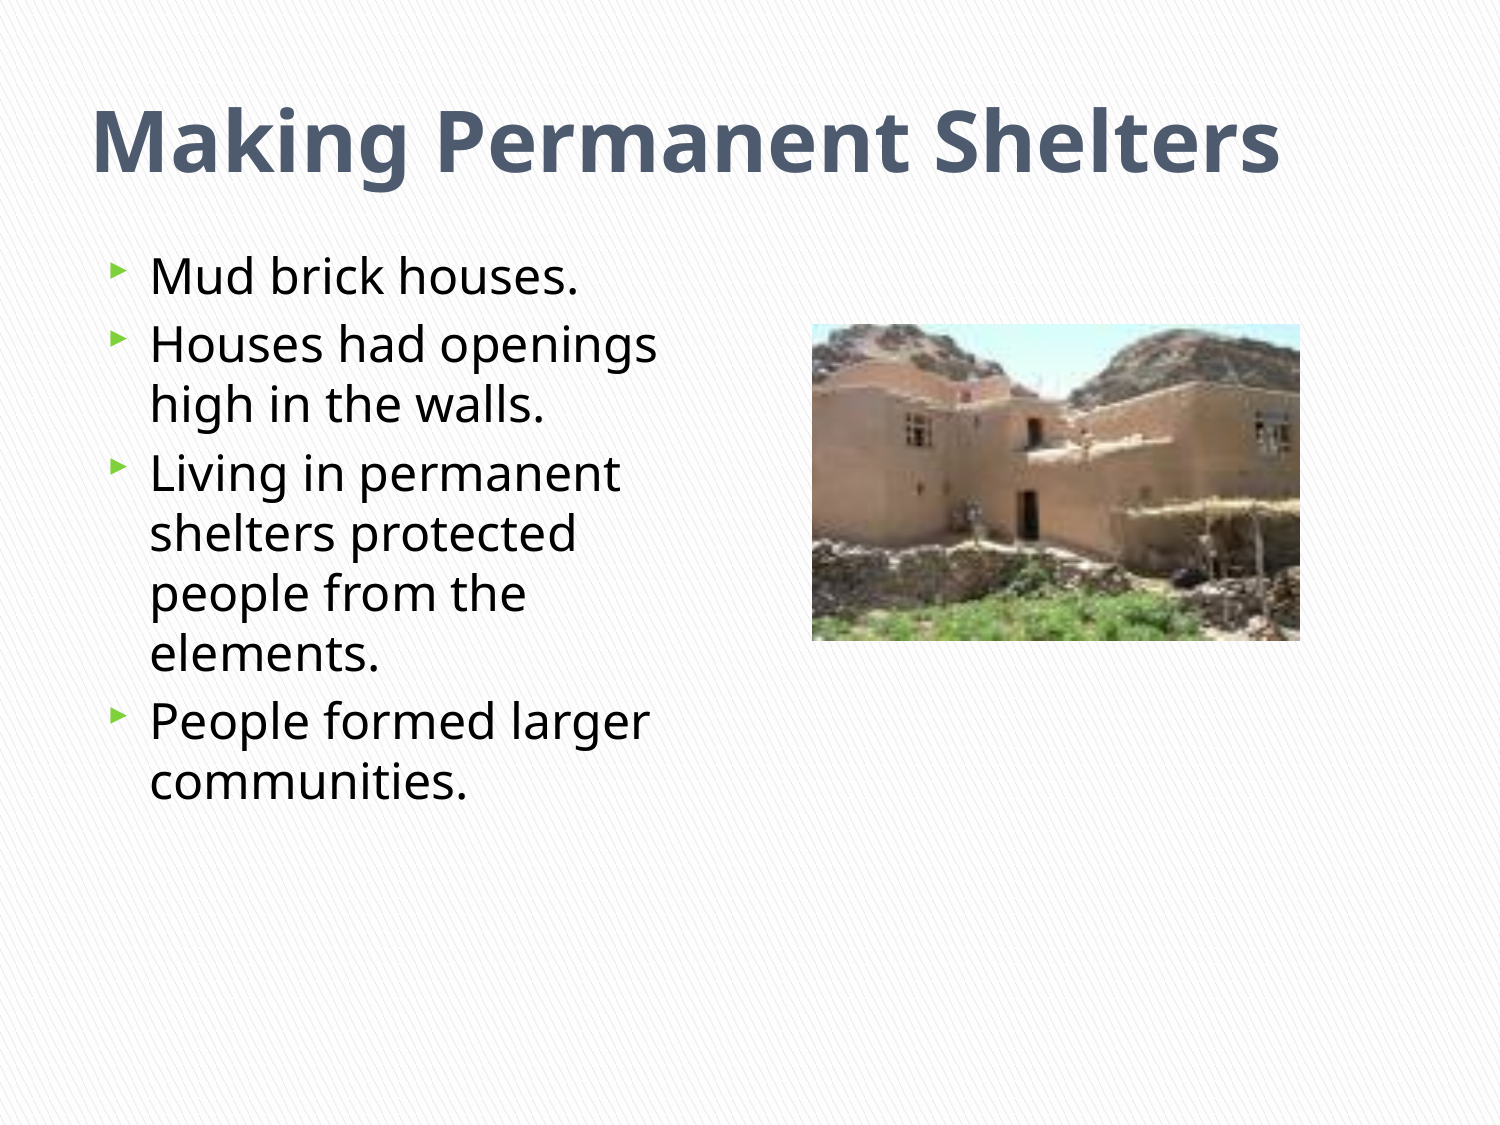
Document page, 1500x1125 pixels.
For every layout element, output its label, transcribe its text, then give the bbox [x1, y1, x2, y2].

list Mud brick houses. Houses had openings high in the walls. Living in permanent shelters protected people from the elements. People formed larger communities. [75, 236, 738, 884]
title Making Permanent Shelters [75, 44, 1425, 233]
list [812, 324, 1301, 641]
